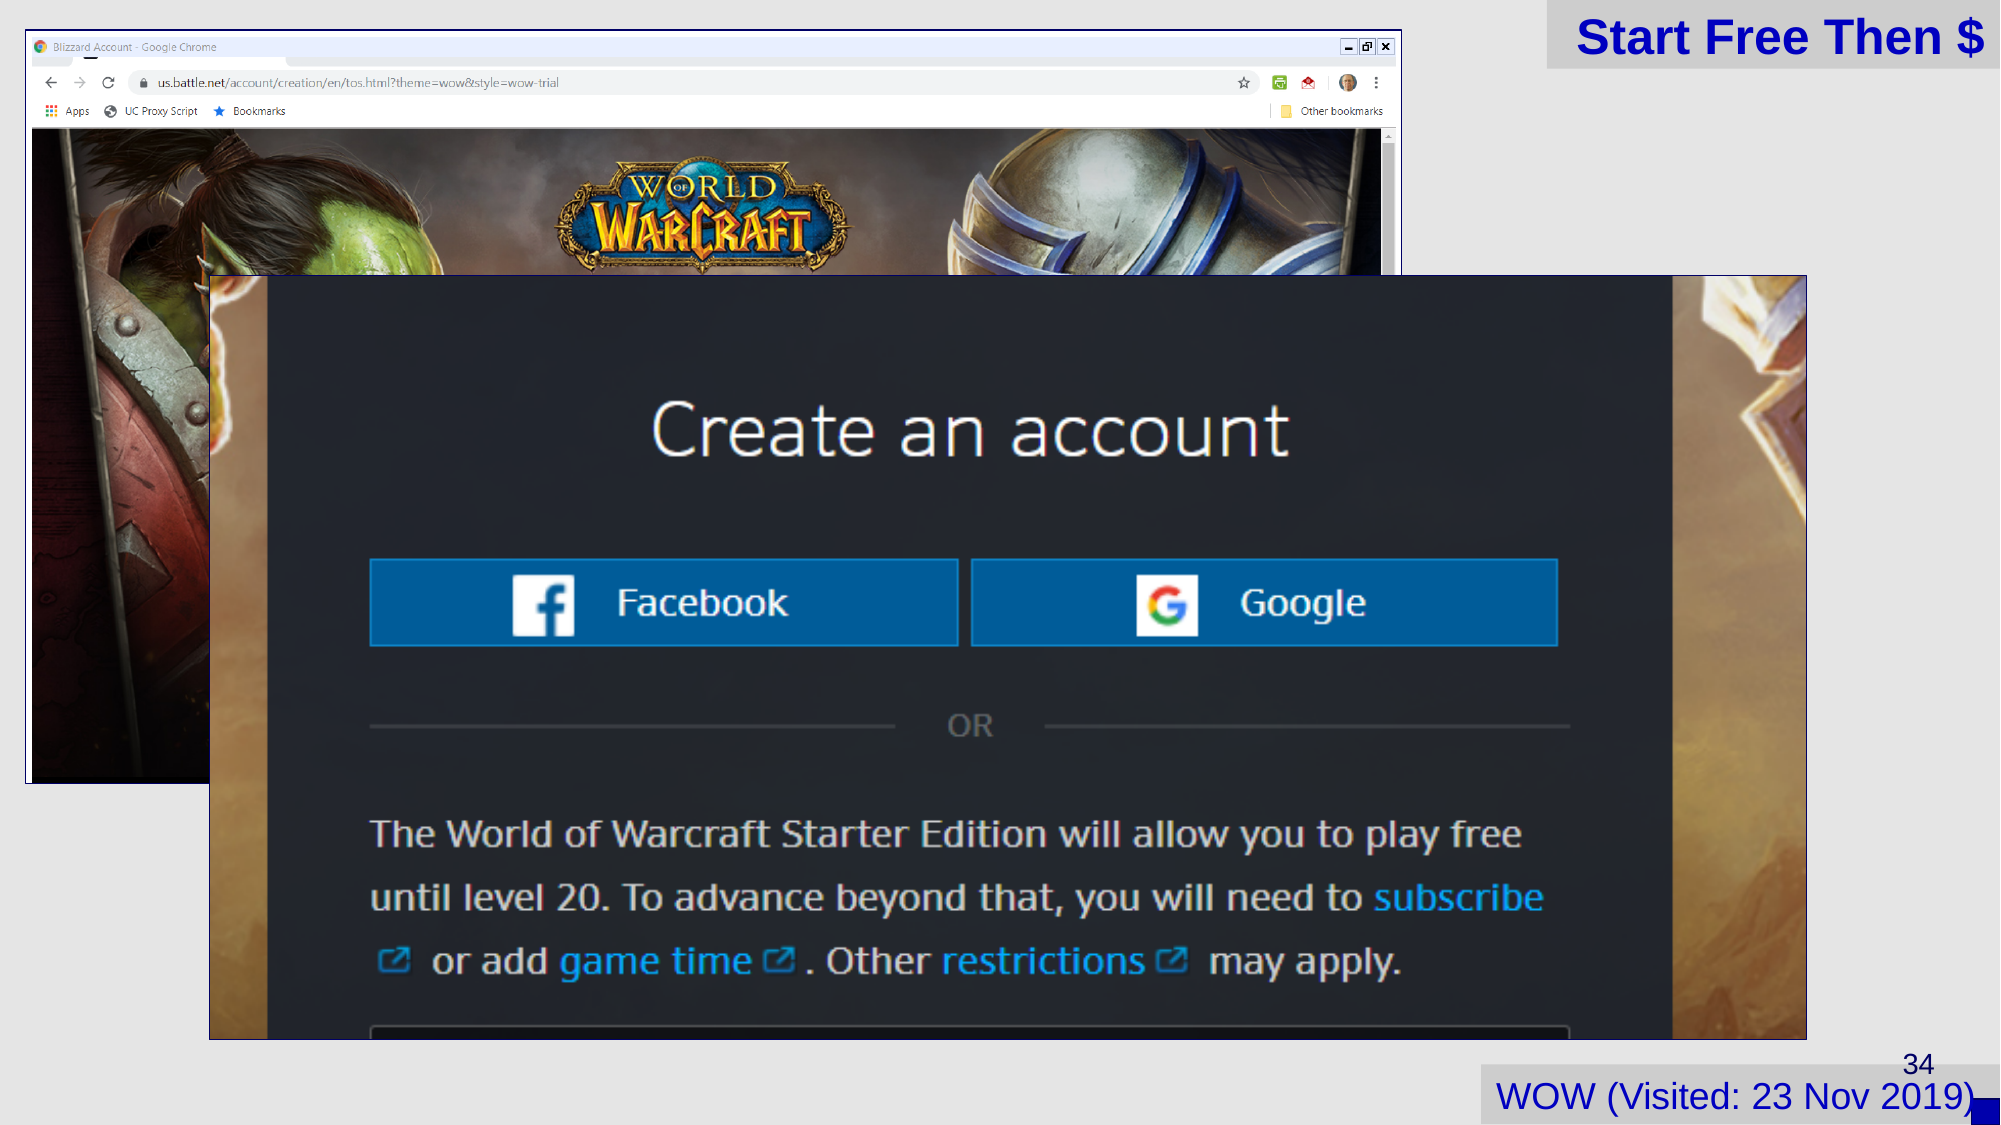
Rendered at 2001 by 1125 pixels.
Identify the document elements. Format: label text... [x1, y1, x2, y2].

slide_number 34 [1533, 1024, 1951, 1064]
text_box WOW (Visited: 23 Nov 2019) [1481, 1064, 2000, 1125]
title Start Free Then $ [1546, 0, 2000, 69]
picture [25, 30, 1807, 1040]
